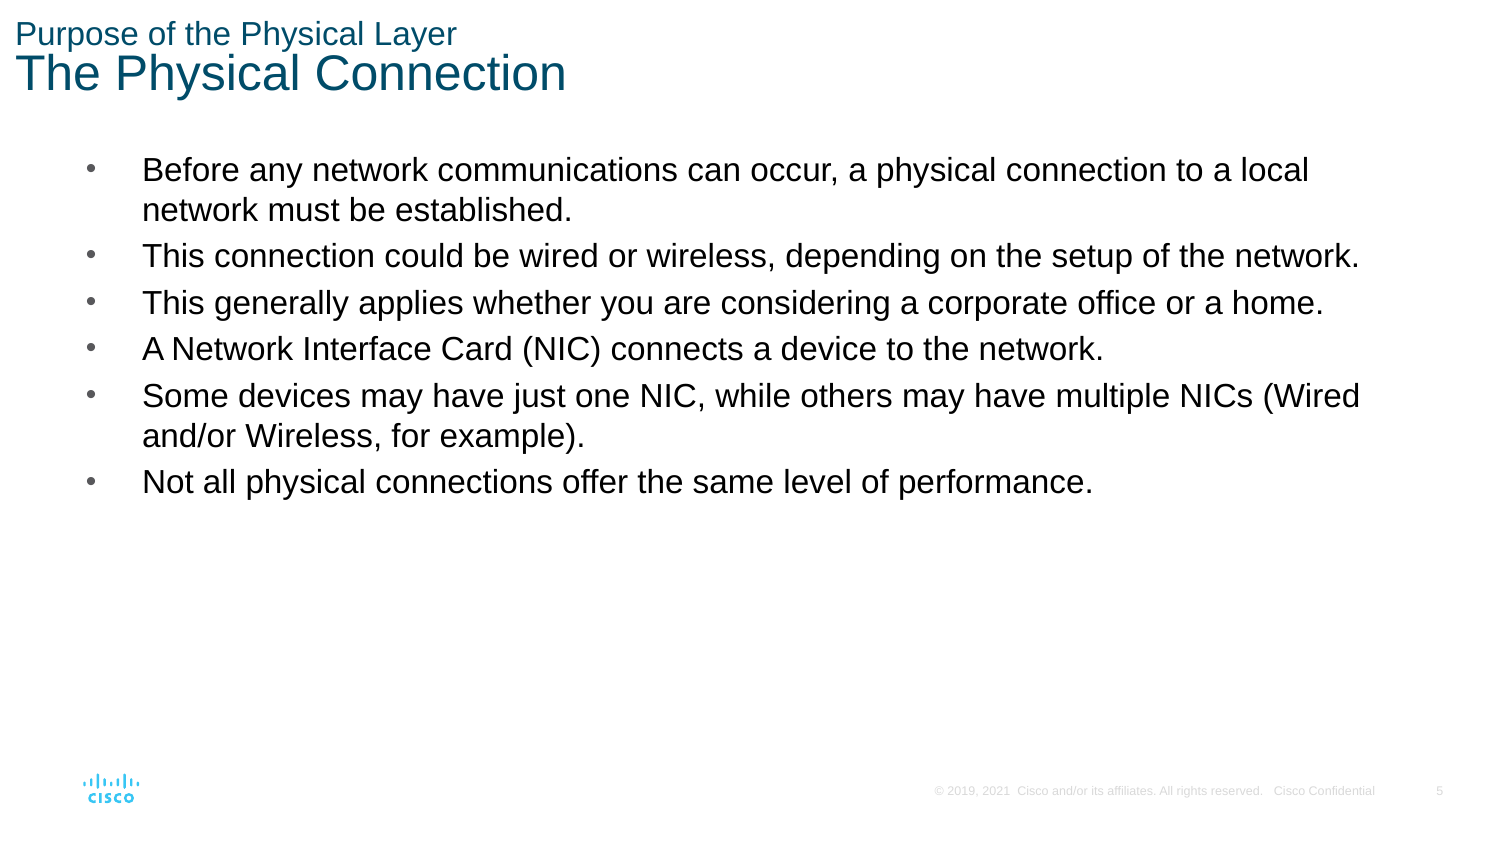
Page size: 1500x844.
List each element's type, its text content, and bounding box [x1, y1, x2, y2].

title Purpose of the Physical Layer The Physical Connection [0, 0, 1369, 121]
list Before any network communications can occur, a physical connection to a local network must be established. This connection could be wired or wireless, depending on the setup of the network. This generally applies whether you are considering a corporate office or a home. A Network Interface Card (NIC) connects a device to the network. Some devices may have just one NIC, while others may have multiple NICs (Wired and/or Wireless, for example). Not all physical connections offer the same level of performance. [70, 140, 1430, 645]
